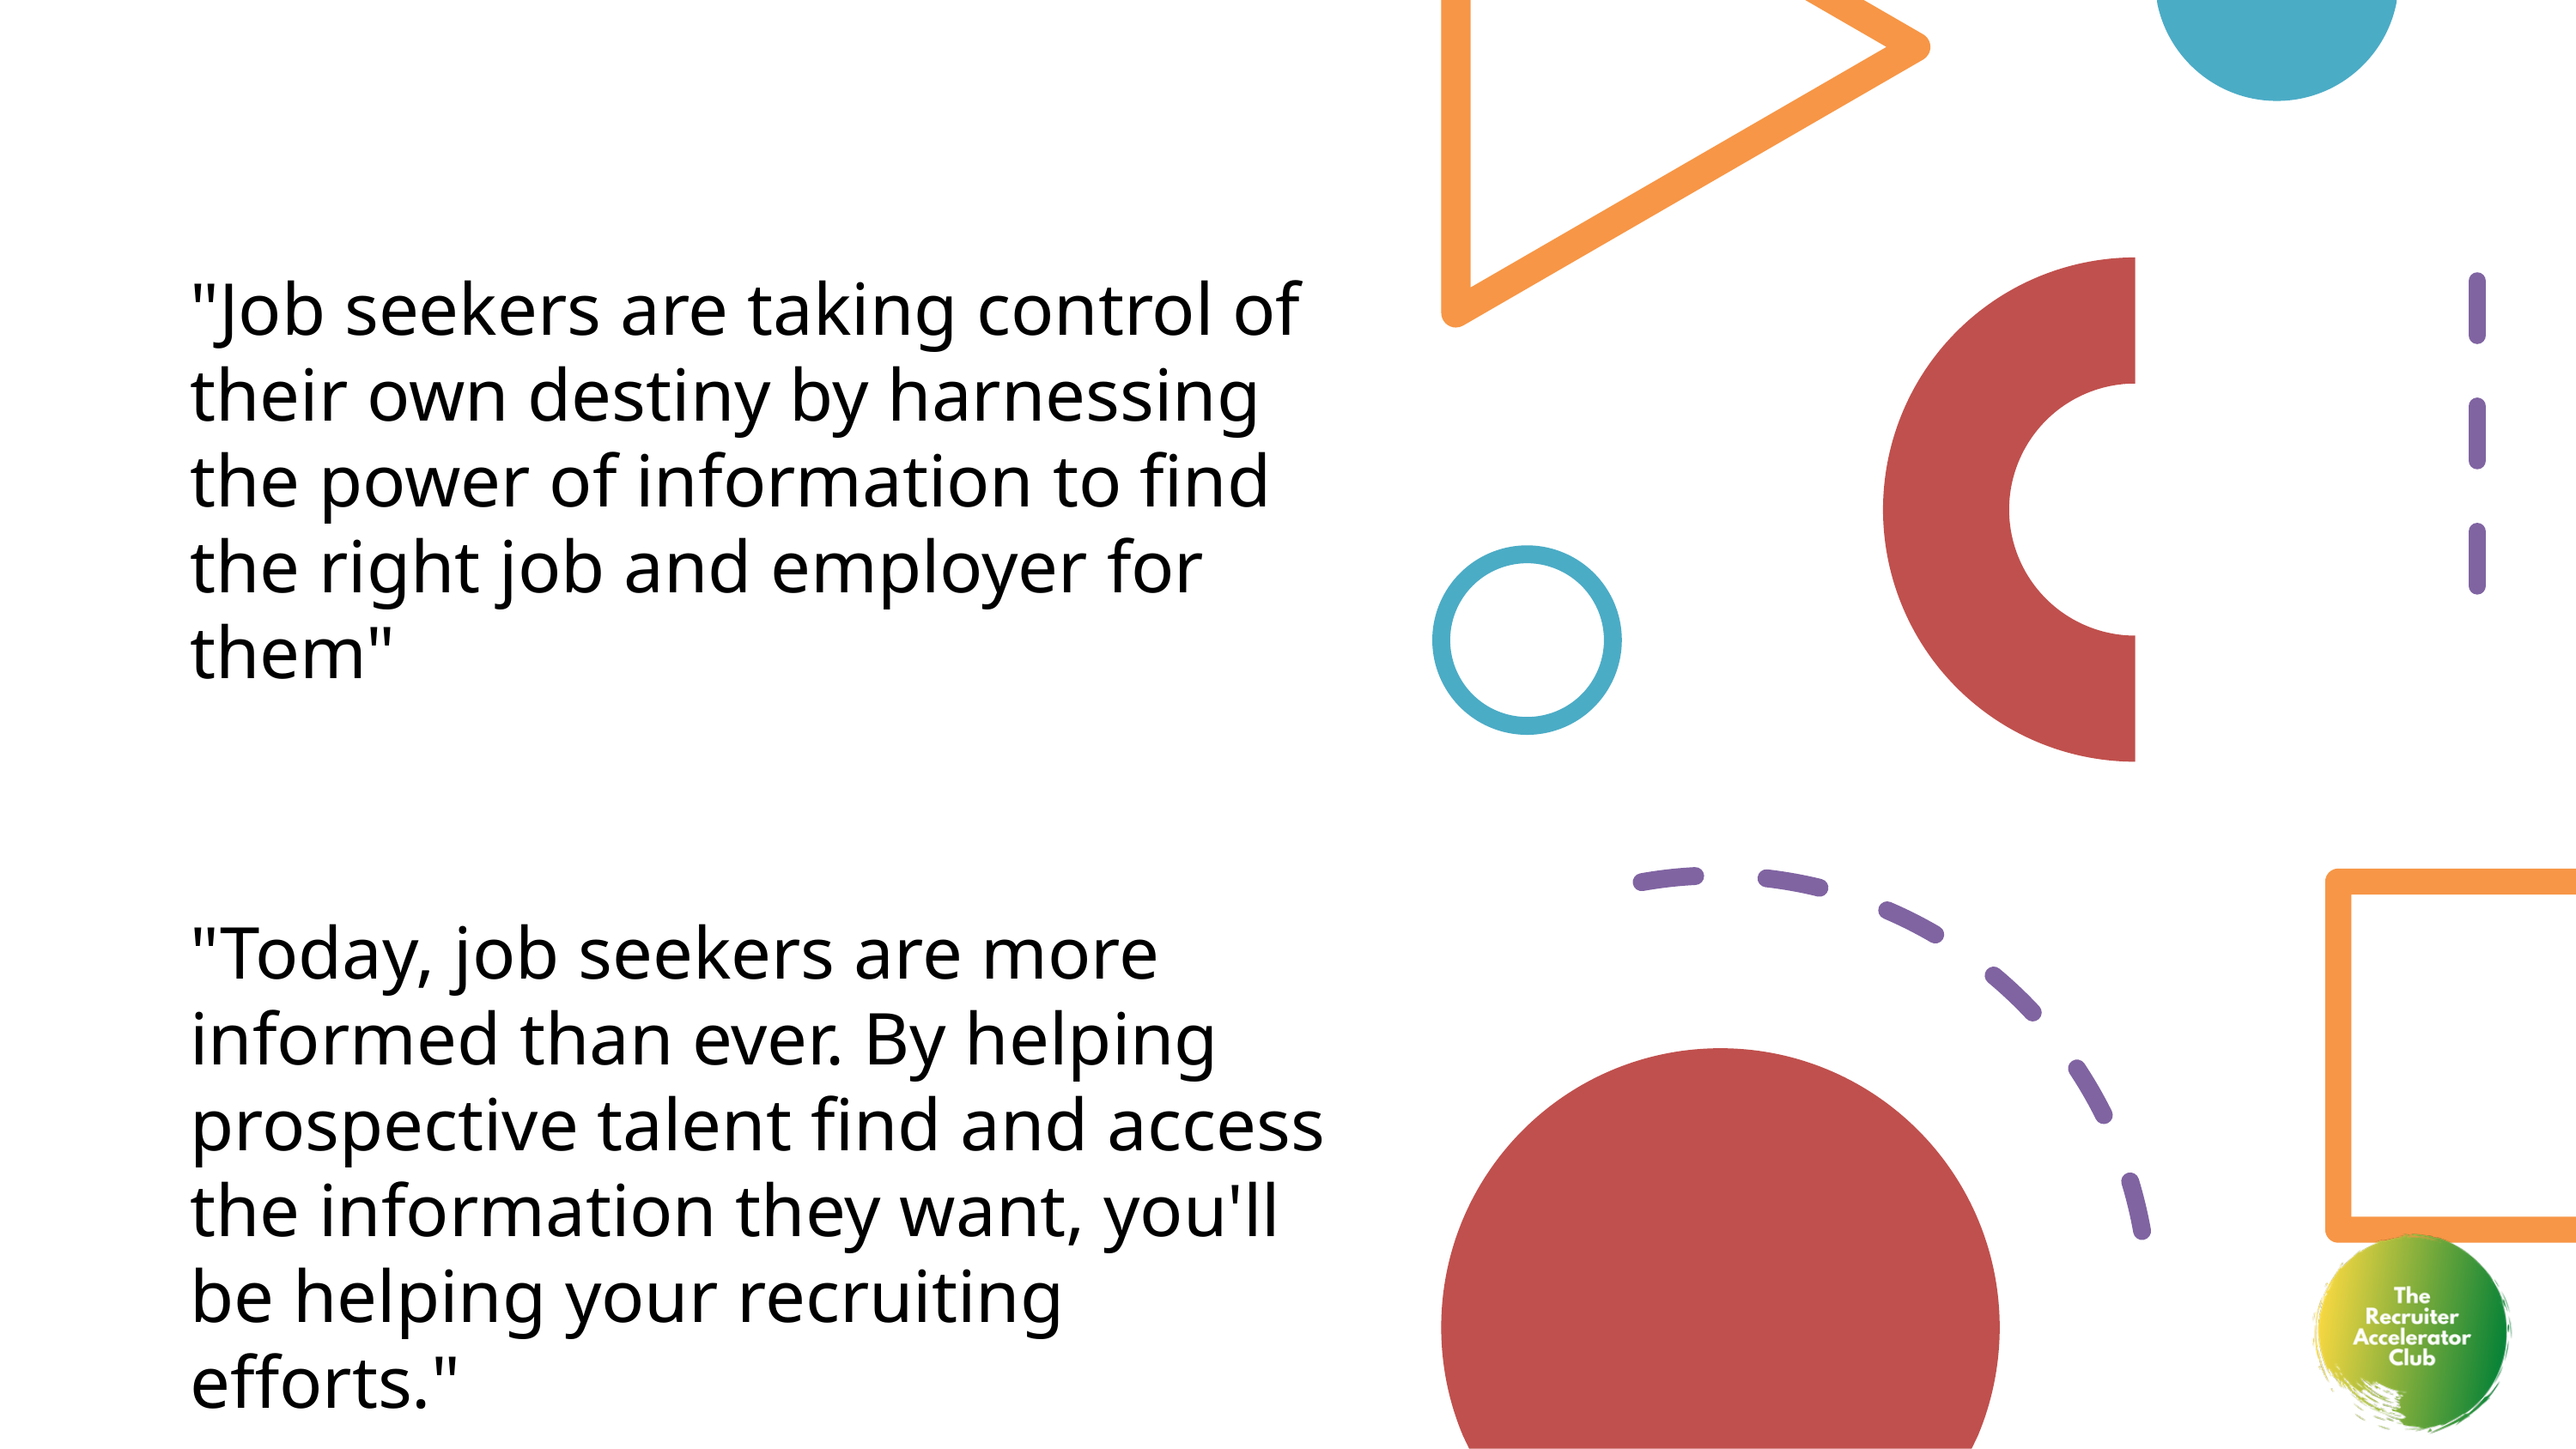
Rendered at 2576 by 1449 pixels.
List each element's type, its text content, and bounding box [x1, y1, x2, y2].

text_box [1441, 0, 1931, 328]
text_box [0, 0, 2576, 1449]
text_box [2154, 0, 2399, 103]
text_box [1880, 255, 2137, 764]
text_box [1439, 1046, 2002, 1449]
list "Job seekers are taking control of their own destiny by harnessing the power of information to find the right job and employer for them" "Today, job seekers are more informed than ever. By helping prospective talent find and access the information they want, you'll be helping your recruiting efforts." [177, 257, 1352, 1305]
picture [2290, 1219, 2520, 1449]
text_box [1439, 552, 1615, 728]
text_box [2324, 868, 2576, 1243]
text_box [1641, 875, 2143, 1258]
